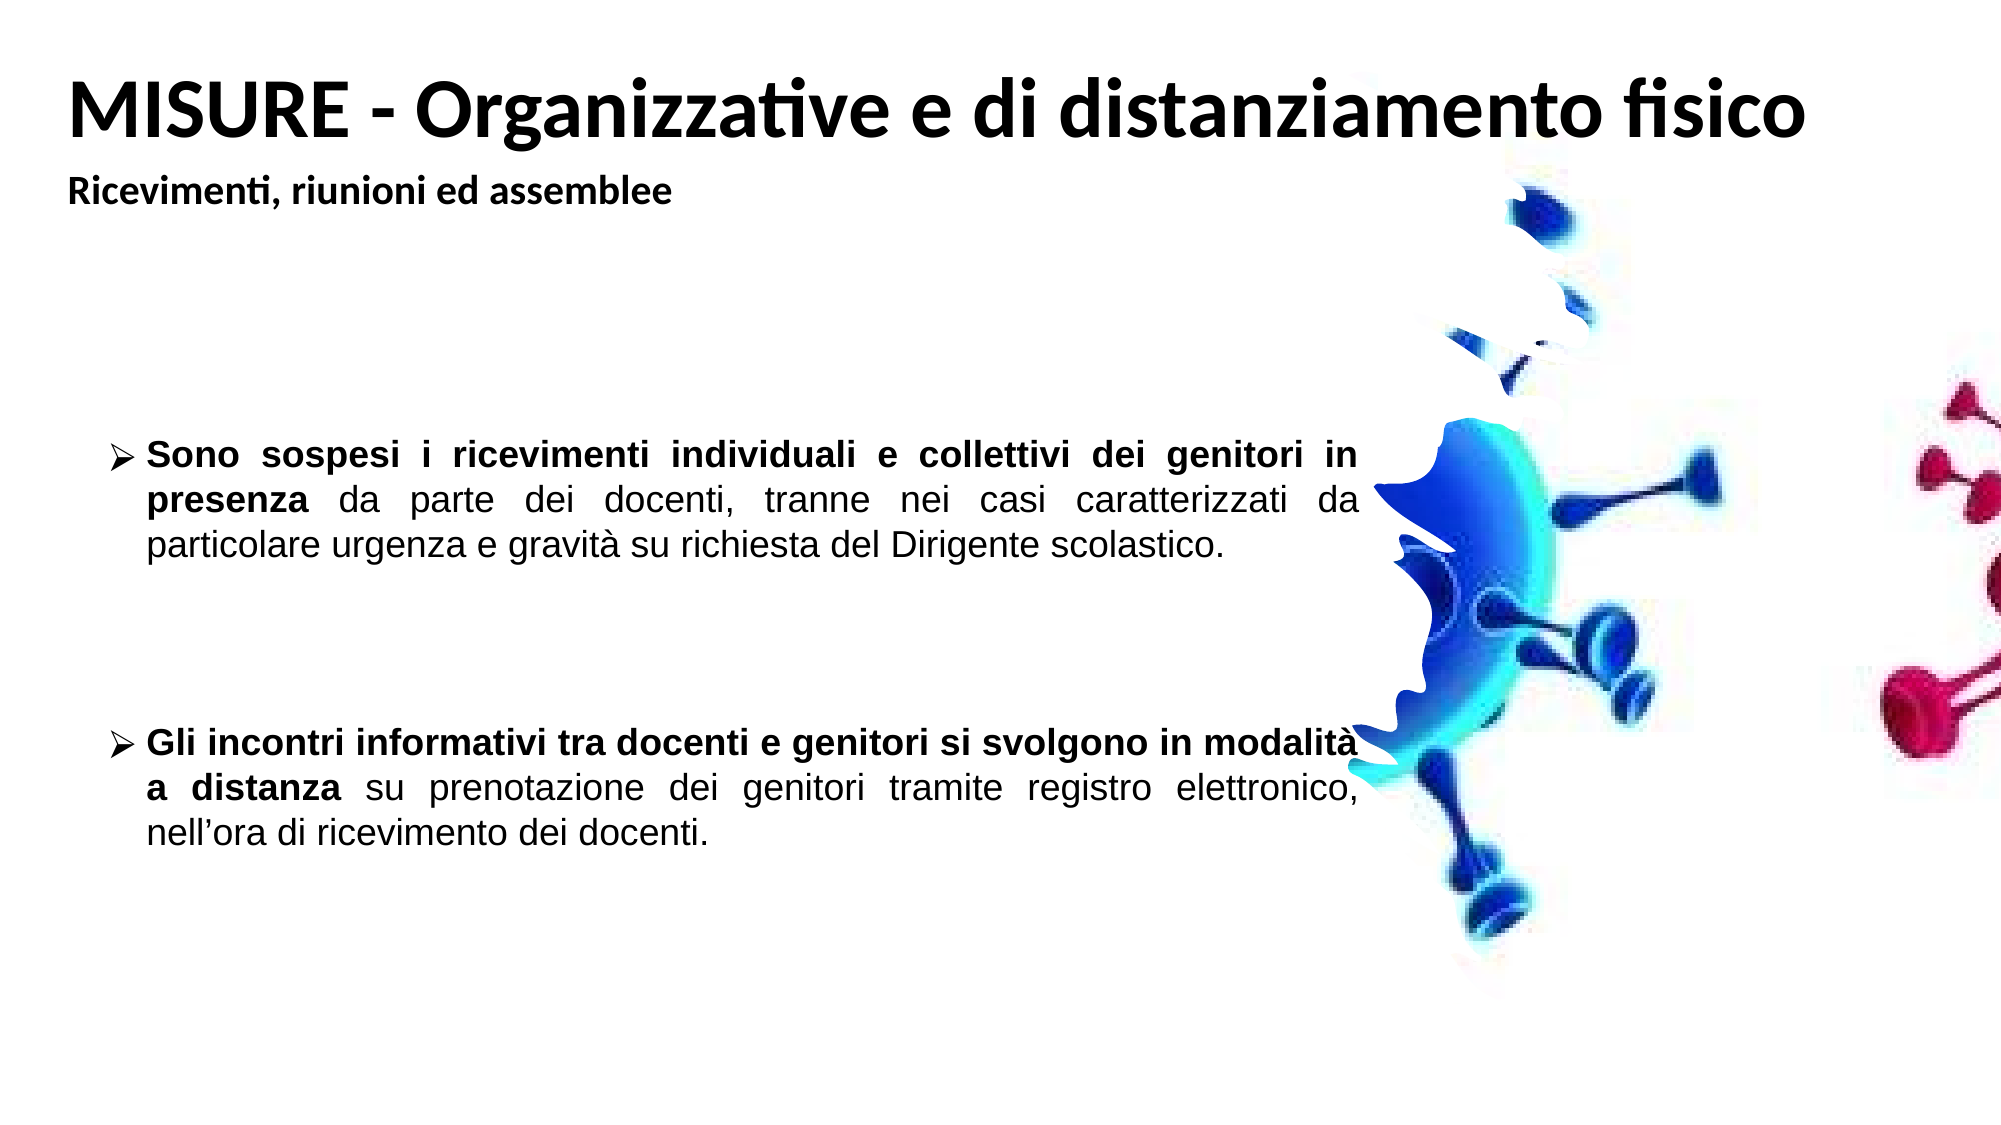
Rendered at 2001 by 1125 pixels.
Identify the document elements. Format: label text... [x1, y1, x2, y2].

text_box Sono sospesi i ricevimenti individuali e collettivi dei genitori in presenza da parte dei docenti, tranne nei casi caratterizzati da particolare urgenza e gravità su richiesta del Dirigente scolastico. Gli incontri informativi tra docenti e genitori si svolgono in modalità a distanza su prenotazione dei genitori tramite registro elettronico, nell’ora di ricevimento dei docenti. [94, 357, 1342, 1024]
text_box MISURE - Organizzative e di distanziamento fisico Ricevimenti, riunioni ed assemblee [52, 19, 1342, 316]
picture [1347, 0, 2001, 1125]
